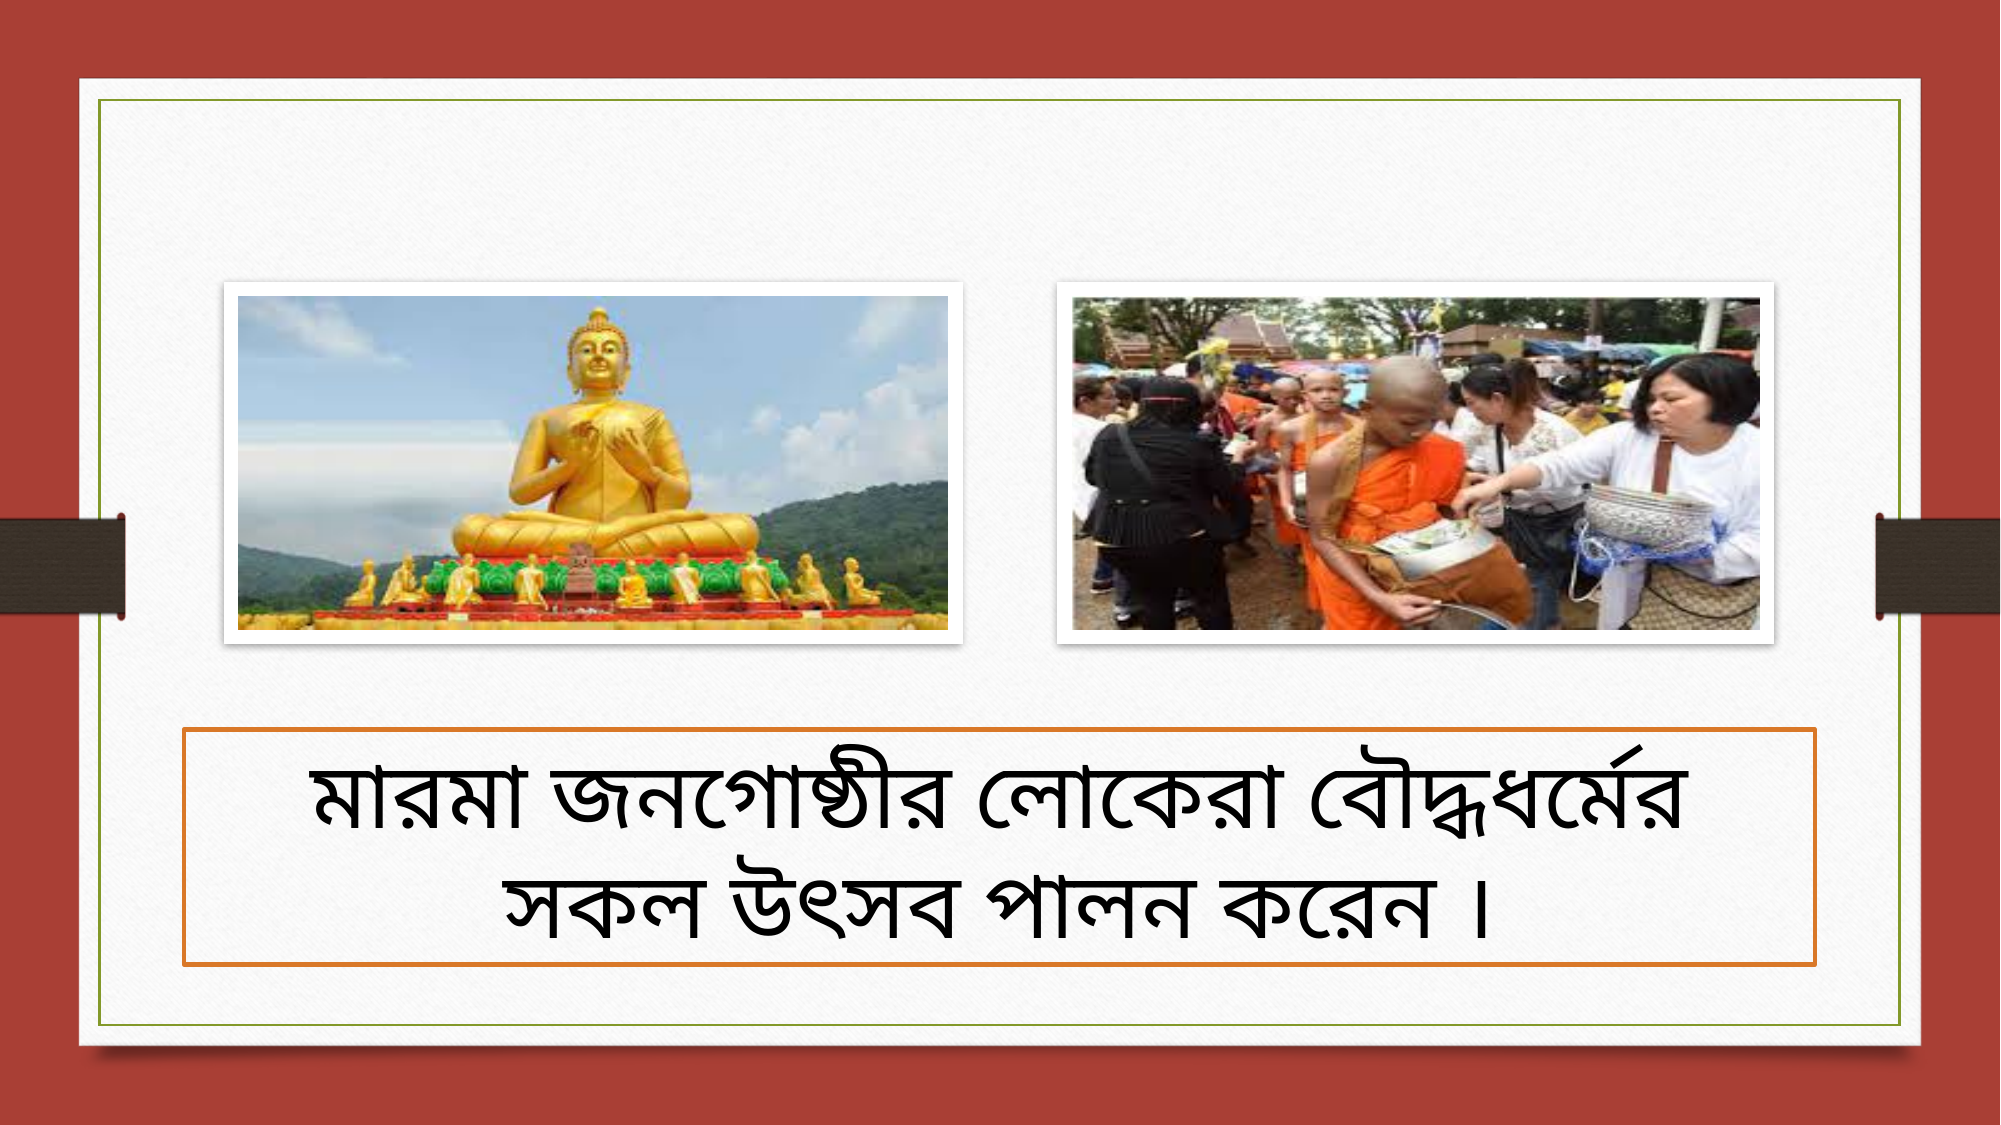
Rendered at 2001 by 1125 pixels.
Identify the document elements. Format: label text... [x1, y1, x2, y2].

text_box মারমা জনগোষ্ঠীর লোকেরা বৌদ্ধধর্মের সকল উৎসব পালন করেন । [183, 729, 1815, 965]
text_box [238, 295, 1760, 630]
picture [0, 0, 2001, 1125]
